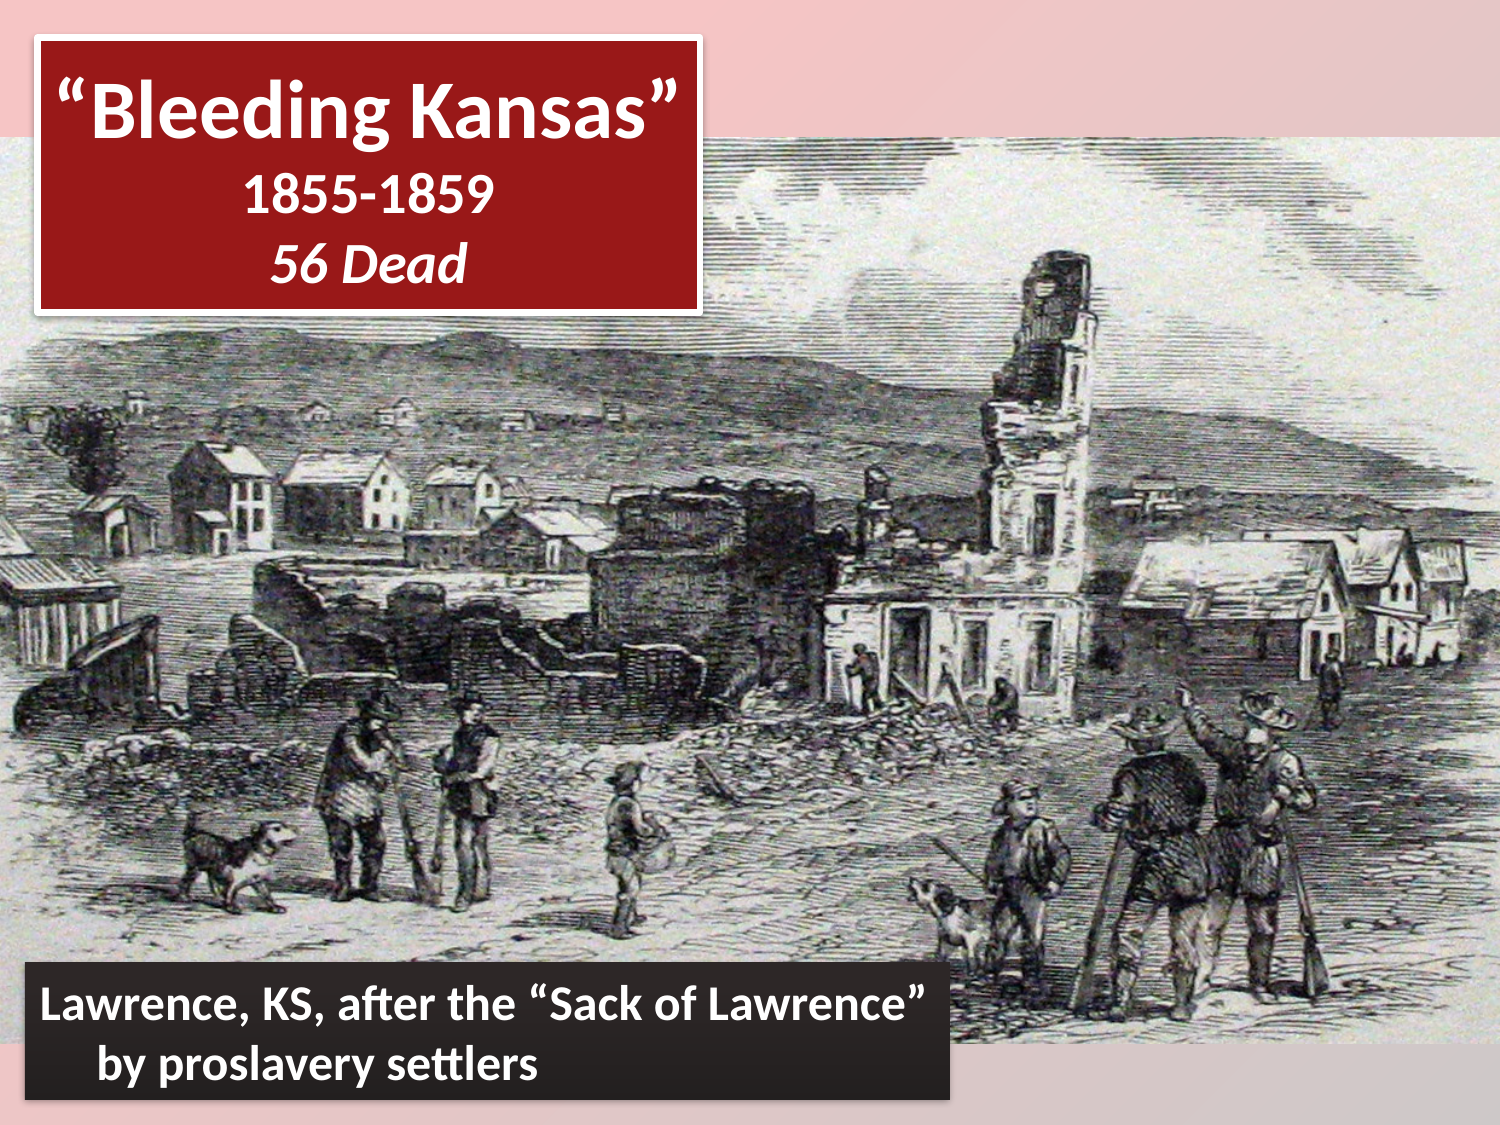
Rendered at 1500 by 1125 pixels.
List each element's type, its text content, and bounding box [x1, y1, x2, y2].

picture [0, 137, 1500, 1045]
title “Bleeding Kansas” 1855-1859 56 Dead [34, 34, 703, 135]
list Lawrence, KS, after the “Sack of Lawrence” by proslavery settlers [24, 1054, 950, 1100]
